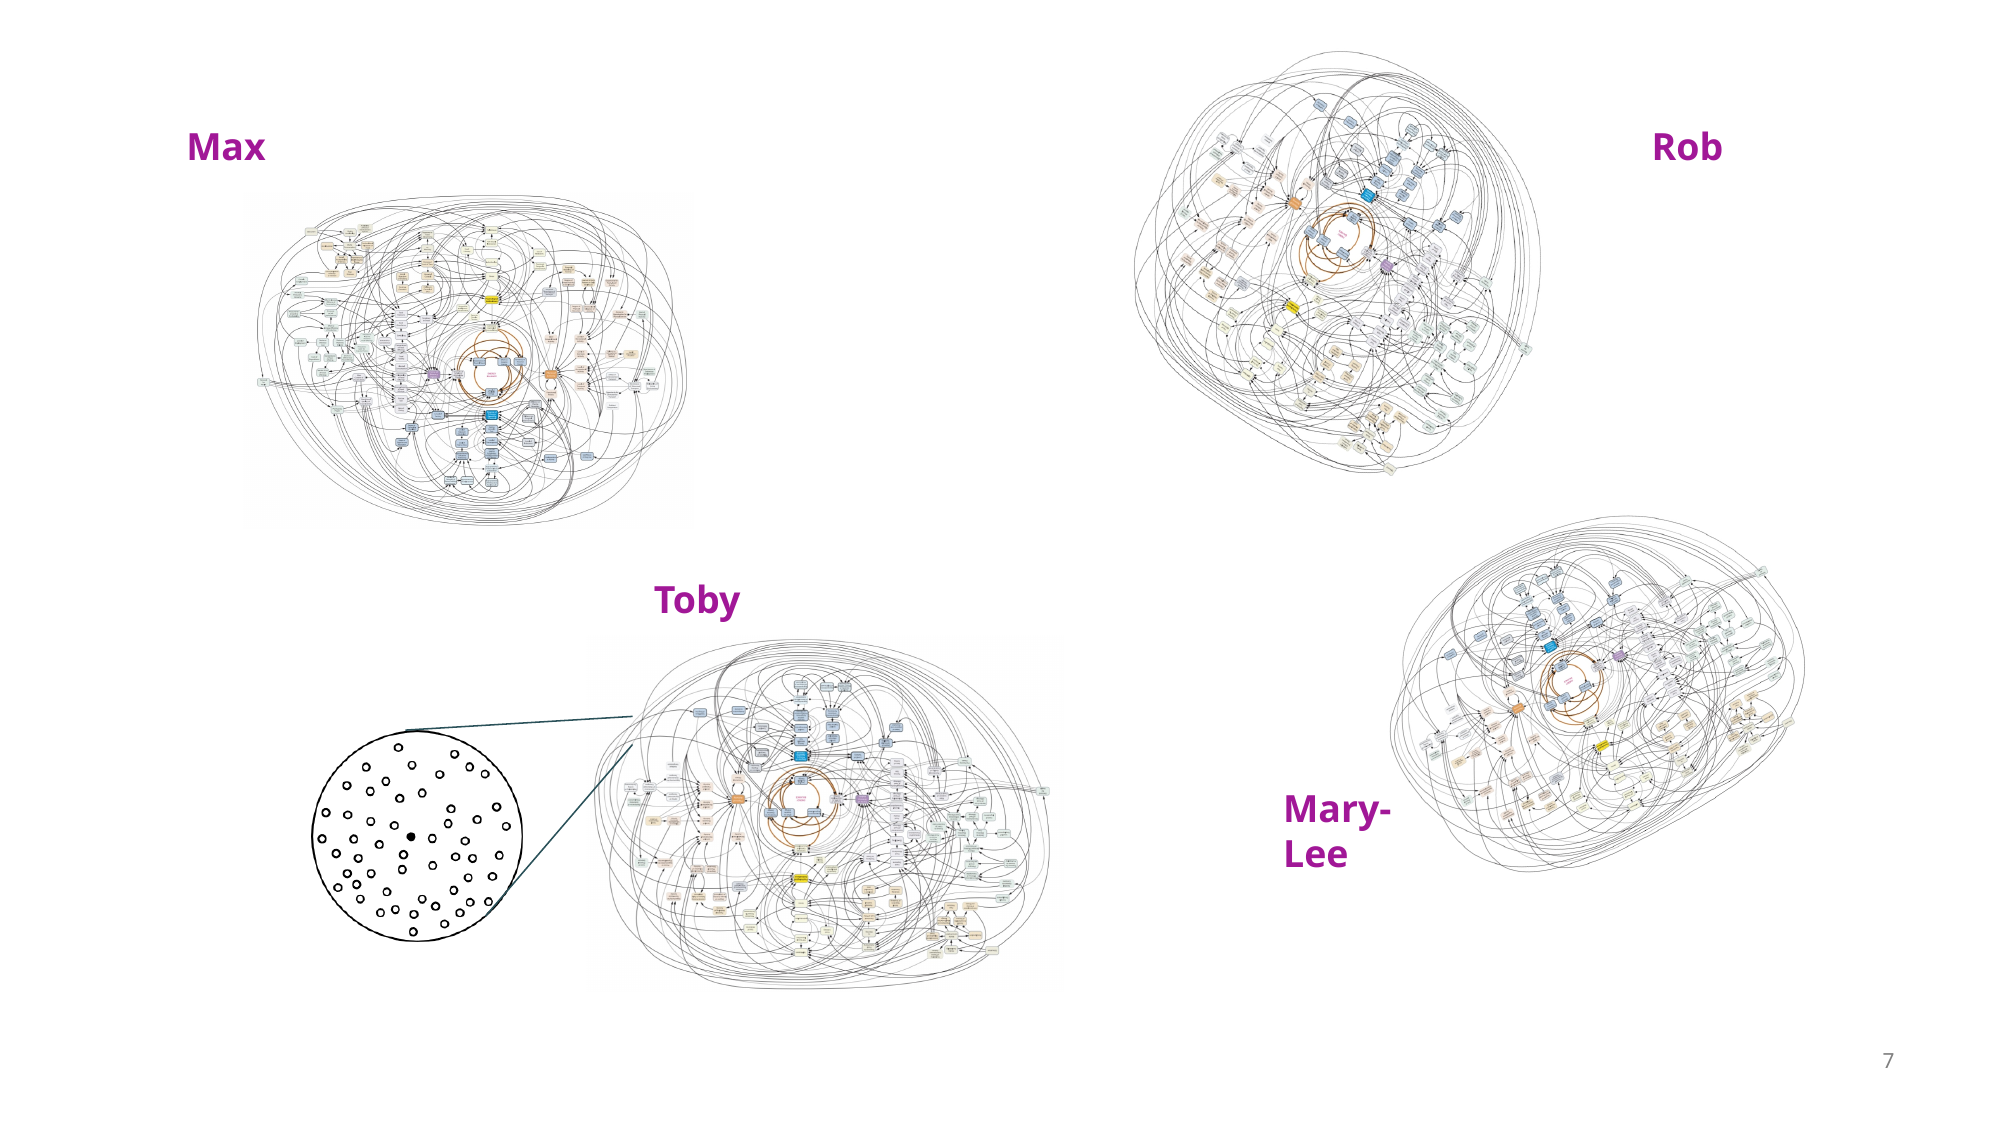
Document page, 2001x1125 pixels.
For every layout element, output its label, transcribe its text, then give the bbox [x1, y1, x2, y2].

picture [310, 729, 523, 942]
text_box Mary-Lee [1268, 777, 1448, 883]
picture [585, 634, 1064, 992]
text_box Toby [639, 568, 800, 629]
picture [243, 192, 694, 529]
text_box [485, 744, 633, 917]
text_box Rob [1636, 115, 1829, 176]
picture [1065, 0, 1863, 928]
text_box Max [171, 115, 334, 176]
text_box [405, 716, 633, 731]
